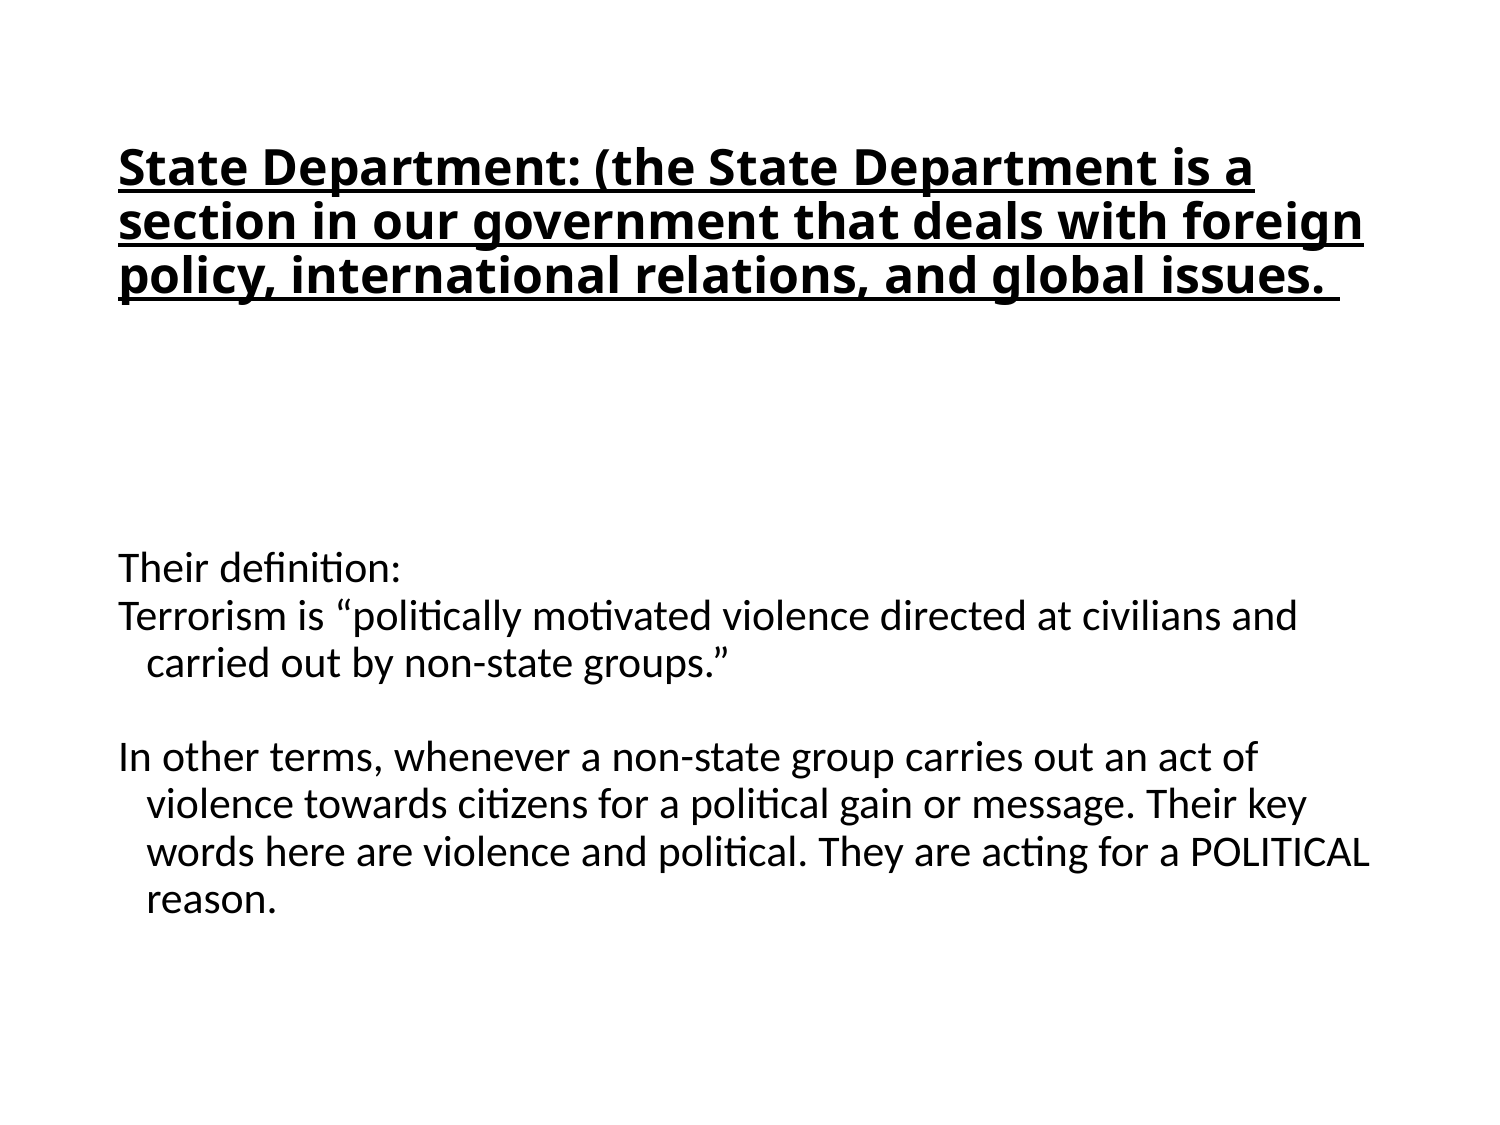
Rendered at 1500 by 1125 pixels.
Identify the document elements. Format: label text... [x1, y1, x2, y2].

list Their definition: Terrorism is “politically motivated violence directed at civilians and carried out by non-state groups.” In other terms, whenever a non-state group carries out an act of violence towards citizens for a political gain or message. Their key words here are violence and political. They are acting for a POLITICAL reason. [103, 537, 1397, 1014]
title State Department: (the State Department is a section in our government that deals with foreign policy, international relations, and global issues. [103, 87, 1397, 305]
